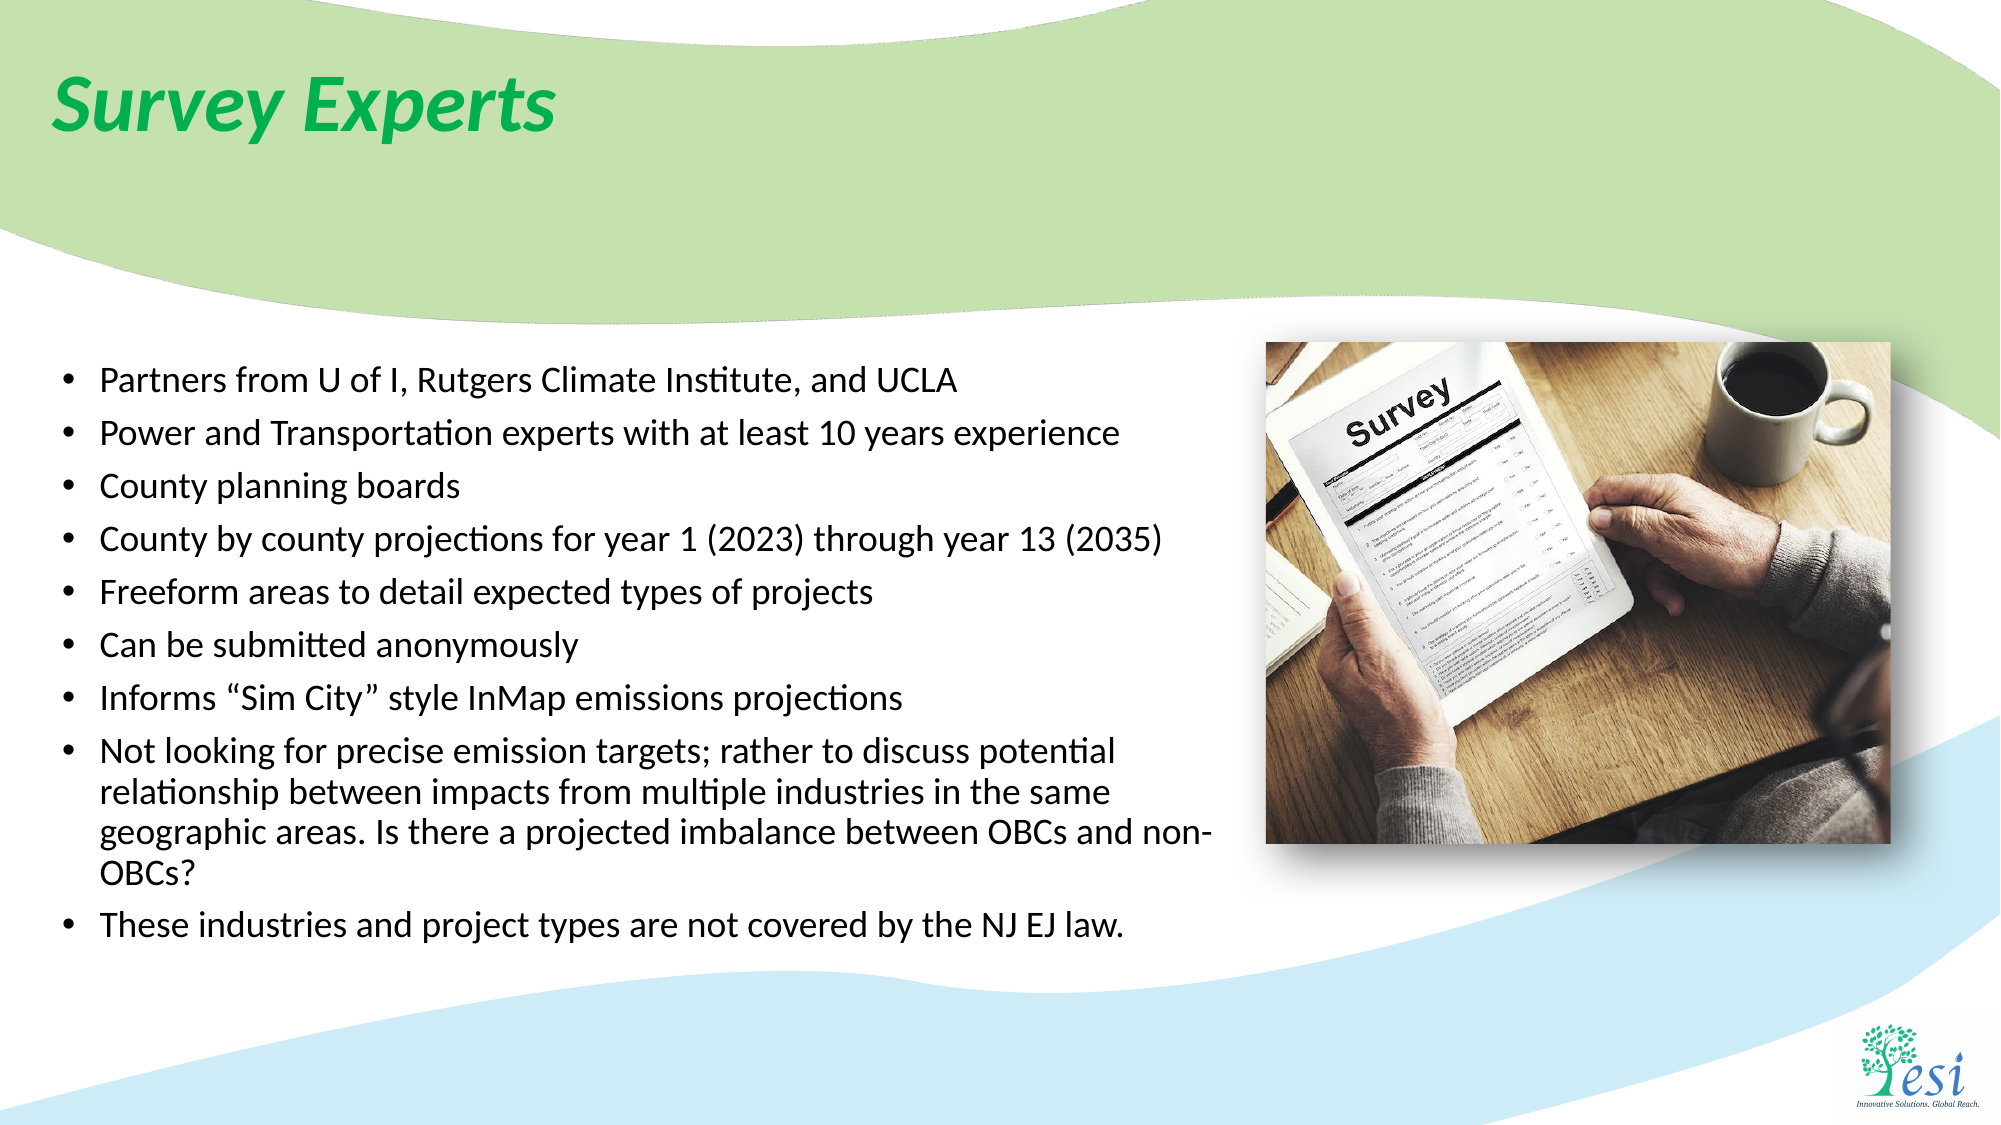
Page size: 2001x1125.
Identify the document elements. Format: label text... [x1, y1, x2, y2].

text_box [0, 715, 2000, 1125]
picture [0, 0, 2000, 844]
picture [1832, 1007, 2000, 1125]
text_box Partners from U of I, Rutgers Climate Institute, and UCLA Power and Transportation experts with at least 10 years experience County planning boards County by county projections for year 1 (2023) through year 13 (2035) Freeform areas to detail expected types of projects Can be submitted anonymously Informs “Sim City” style InMap emissions projections Not looking for precise emission targets; rather to discuss potential relationship between impacts from multiple industries in the same geographic areas. Is there a projected imbalance between OBCs and non-OBCs? These industries and project types are not covered by the NJ EJ law. [37, 629, 1248, 954]
